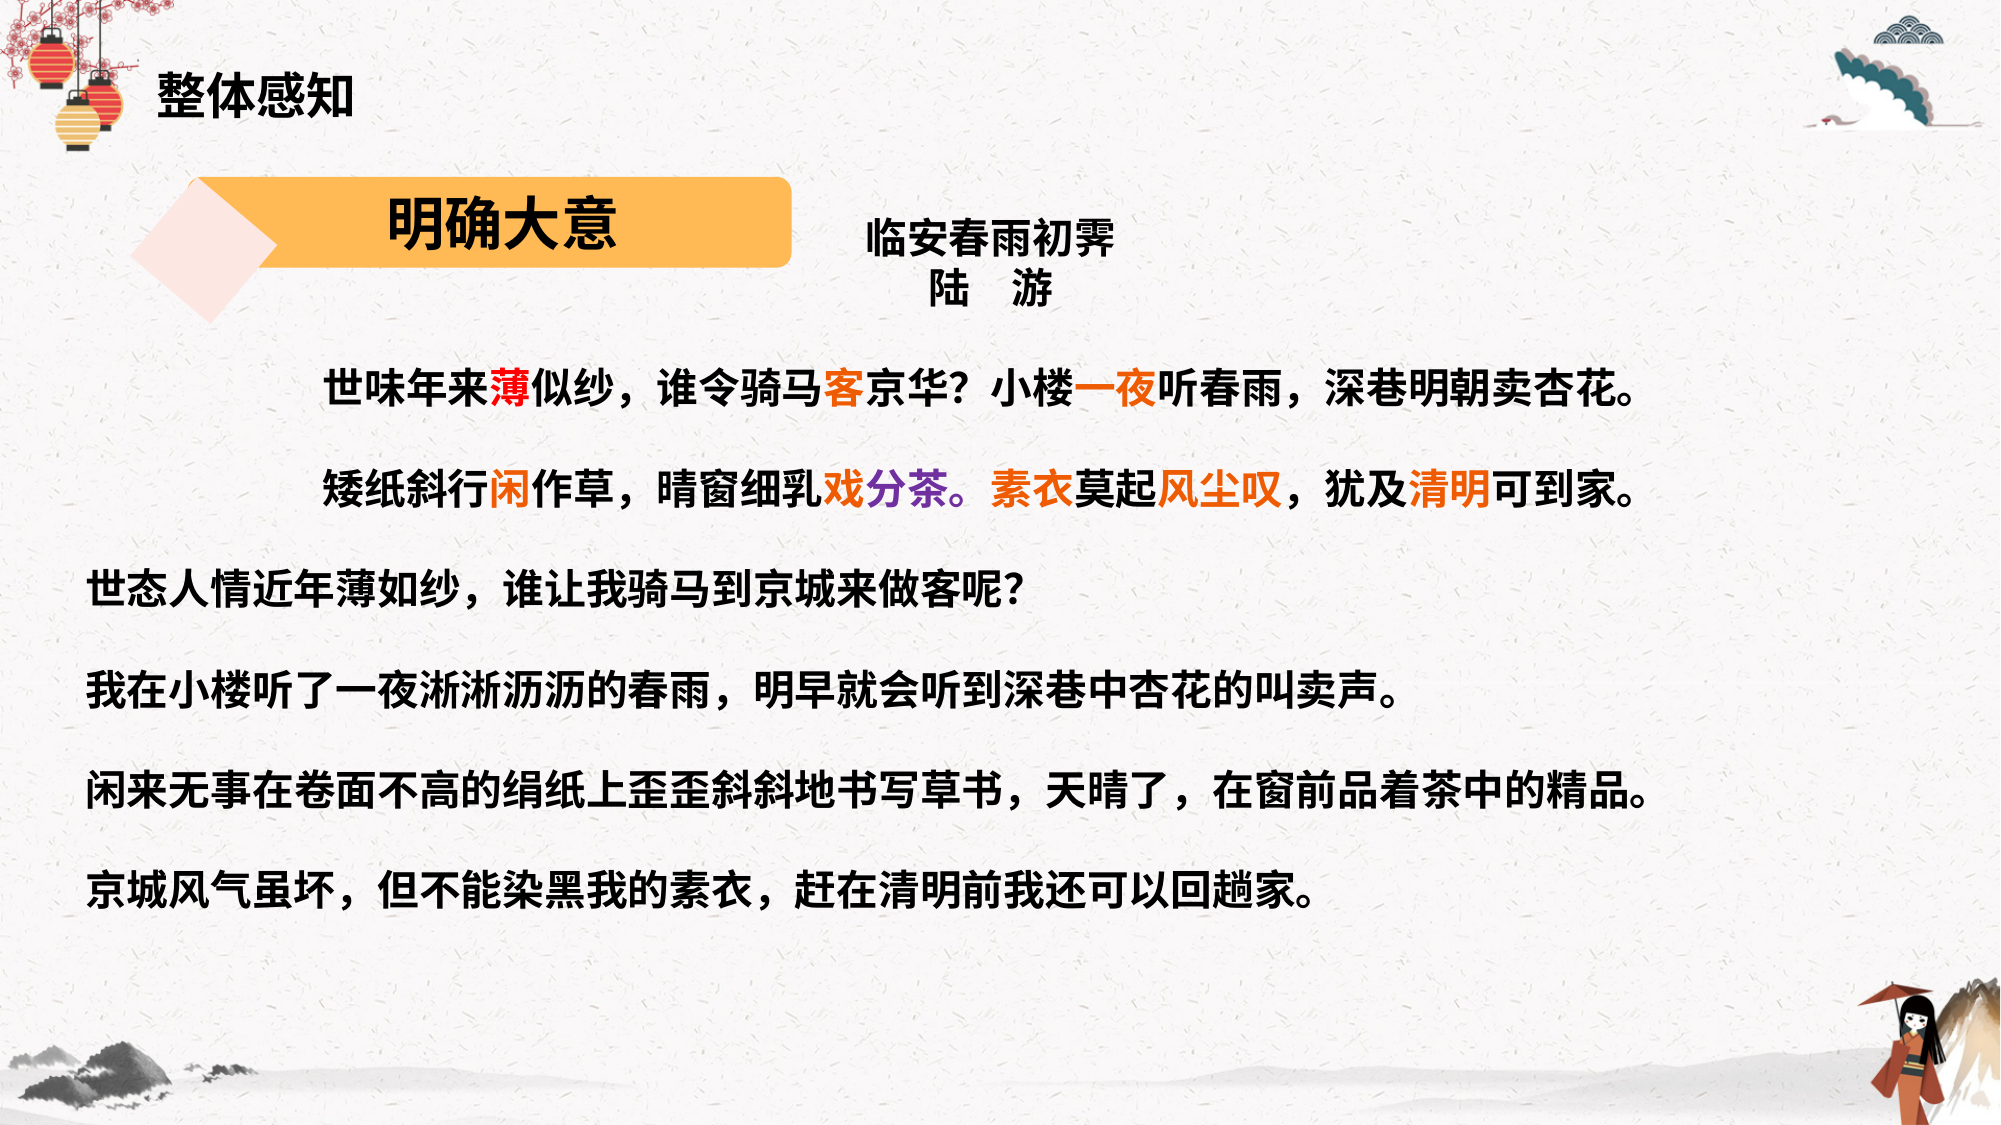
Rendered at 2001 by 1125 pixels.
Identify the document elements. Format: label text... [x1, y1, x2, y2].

text_box 临安春雨初霁 陆 游 世味年来薄似纱，谁令骑马客京华？小楼一夜听春雨，深巷明朝卖杏花。 矮纸斜行闲作草，晴窗细乳戏分茶。素衣莫起风尘叹，犹及清明可到家。 世态人情近年薄如纱，谁让我骑马到京城来做客呢？ 我在小楼听了一夜淅淅沥沥的春雨，明早就会听到深巷中杏花的叫卖声。 闲来无事在卷面不高的绢纸上歪歪斜斜地书写草书，天晴了，在窗前品着茶中的精品。 京城风气虽坏，但不能染黑我的素衣，赶在清明前我还可以回趟家。 [70, 154, 1911, 1022]
text_box 整体感知 [141, 57, 372, 133]
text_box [150, 176, 792, 303]
picture [0, 0, 2001, 1125]
